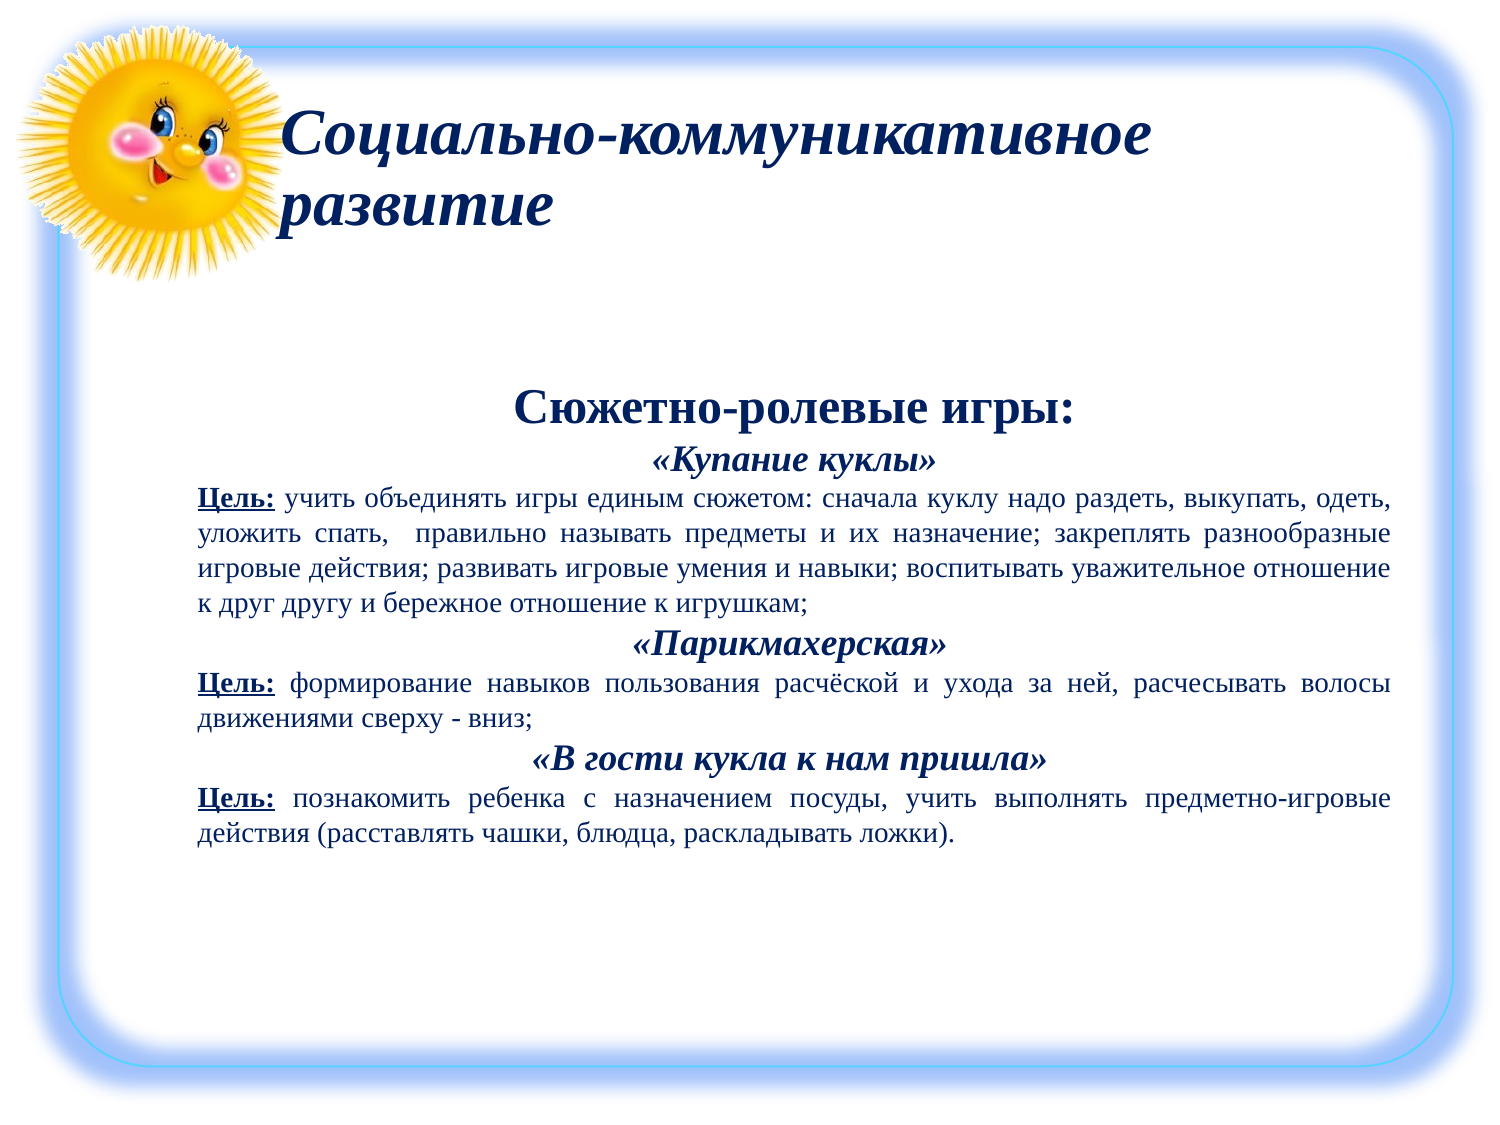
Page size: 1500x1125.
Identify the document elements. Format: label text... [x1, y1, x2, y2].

text_box Сюжетно-ролевые игры: «Купание куклы» Цель: учить объединять игры единым сюжетом: сначала куклу надо раздеть, выкупать, одеть, уложить спать, правильно называть предметы и их назначение; закреплять разнообразные игровые действия; развивать игровые умения и навыки; воспитывать уважительное отношение к друг другу и бережное отношение к игрушкам; «Парикмахерская» Цель: формирование навыков пользования расчёской и ухода за ней, расчесывать волосы движениями сверху - вниз; «В гости кукла к нам пришла» Цель: познакомить ребенка с назначением посуды, учить выполнять предметно-игровые действия (расставлять чашки, блюдца, раскладывать ложки). [182, 231, 1408, 1036]
title Социально-коммуникативное развитие [265, 90, 1402, 231]
picture [11, 11, 340, 340]
